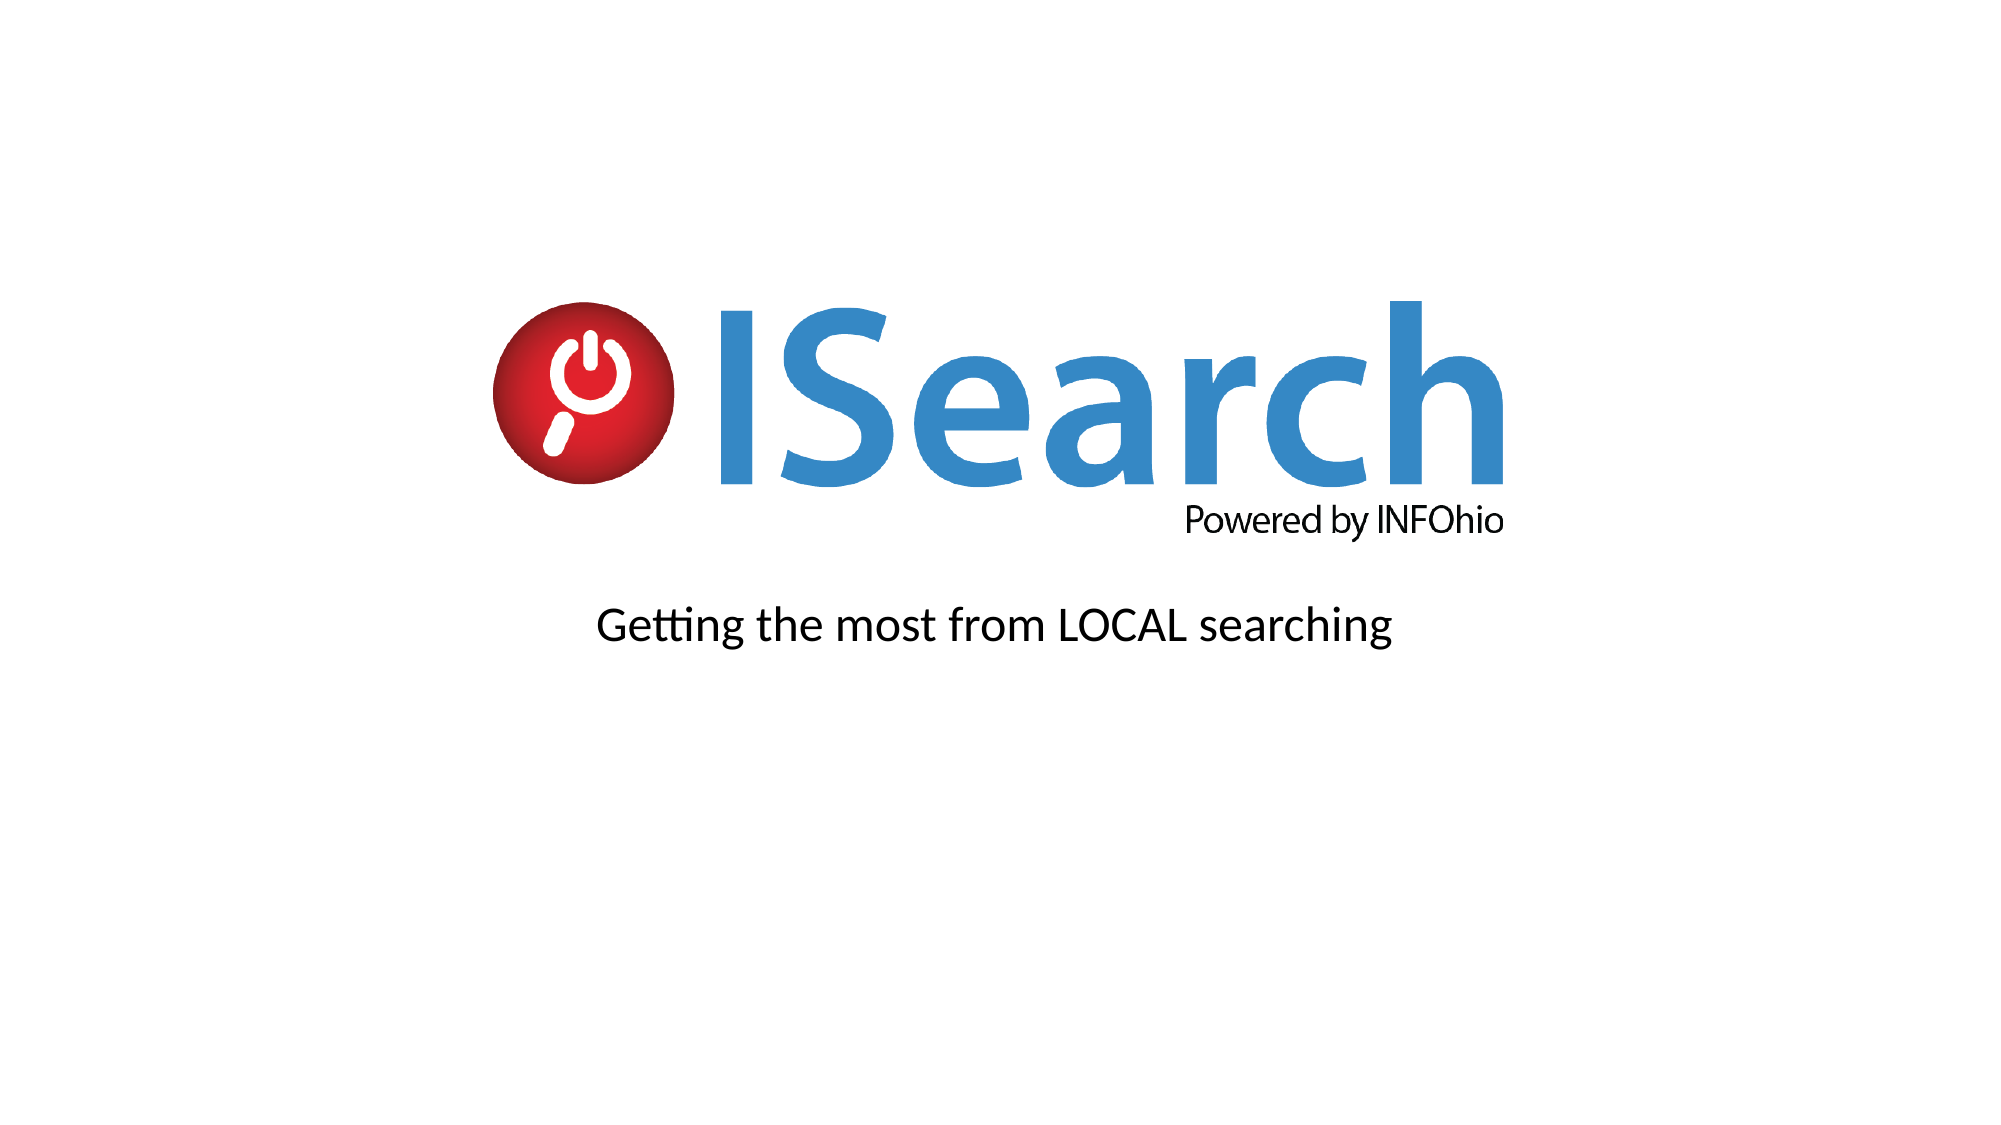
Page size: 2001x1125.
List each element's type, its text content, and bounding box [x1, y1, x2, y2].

subtitle Getting the most from LOCAL searching [249, 590, 1750, 863]
picture [493, 301, 1503, 543]
